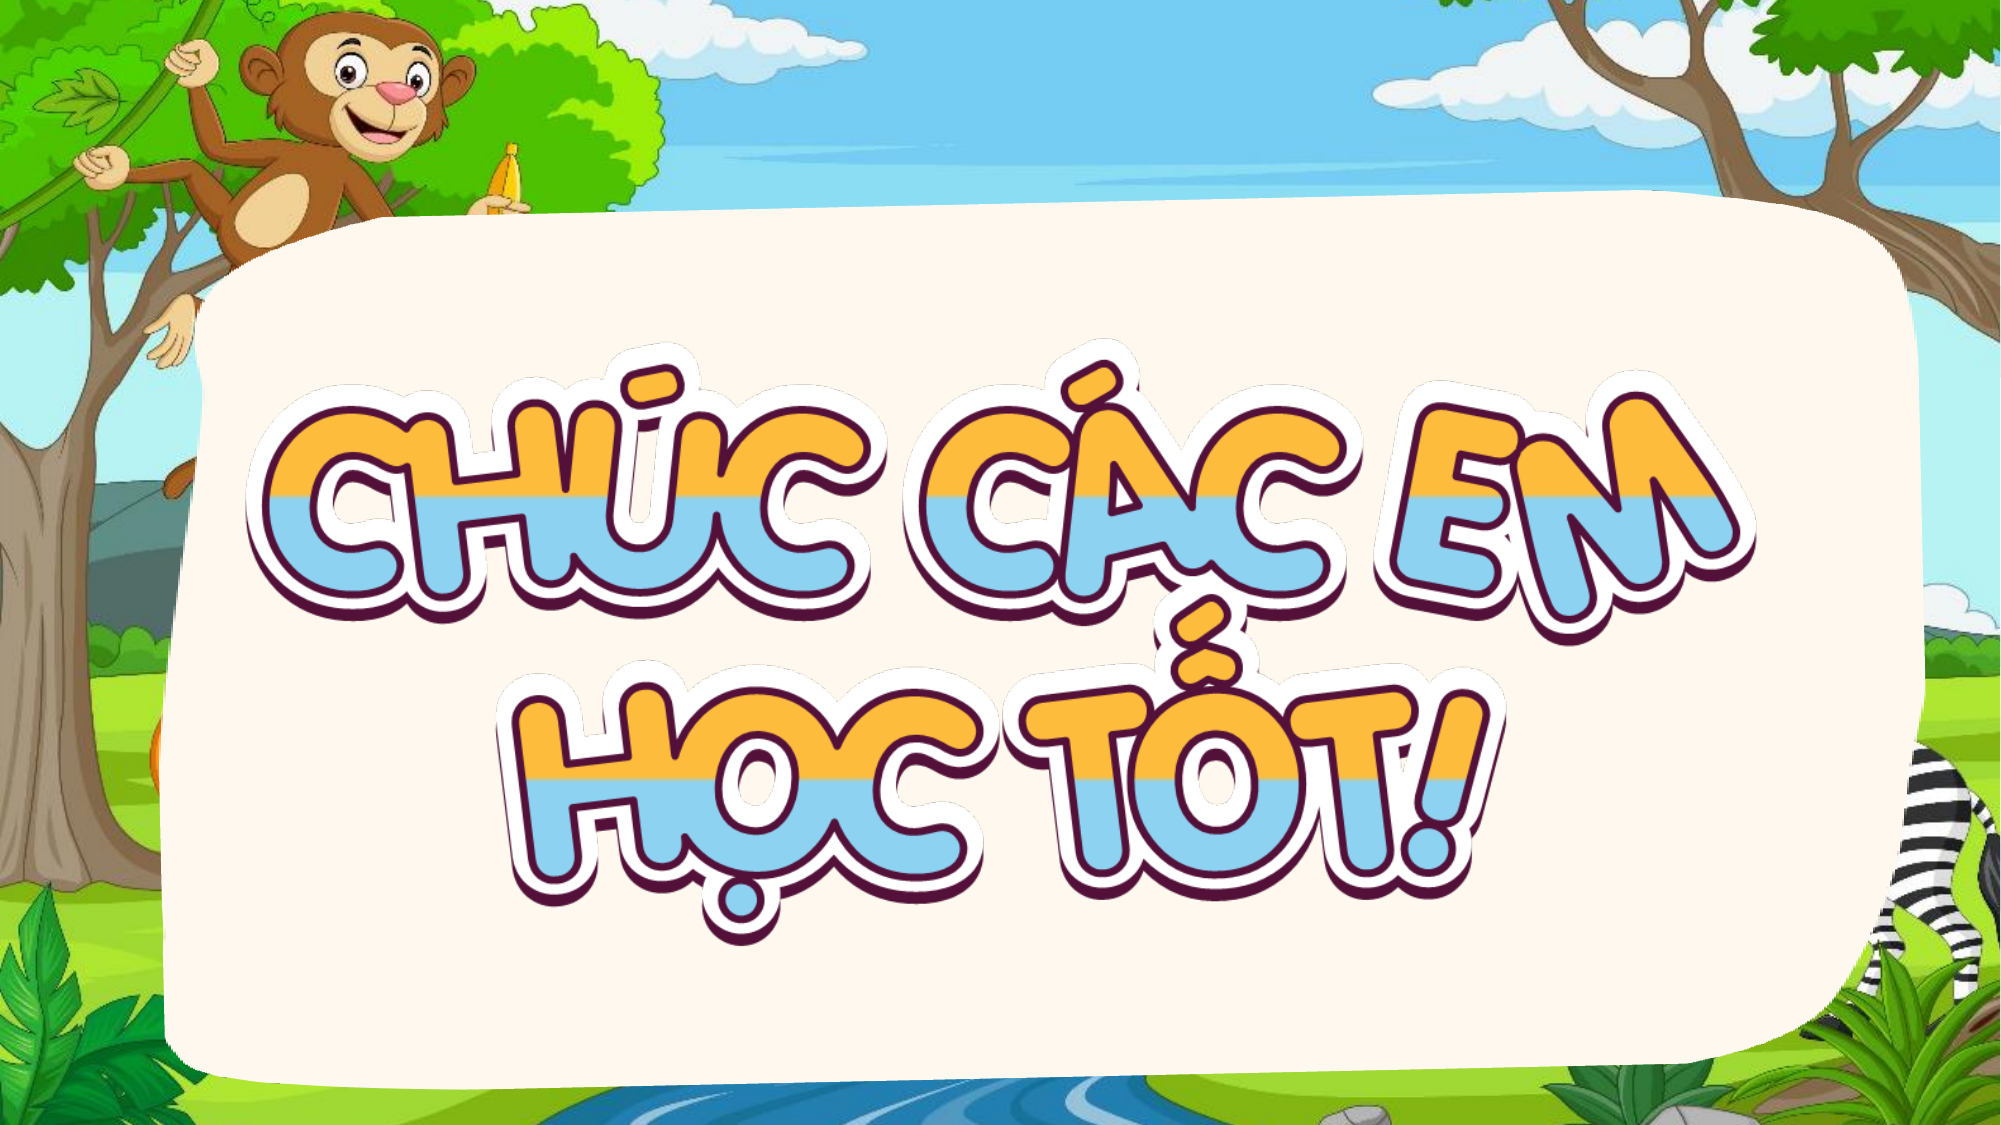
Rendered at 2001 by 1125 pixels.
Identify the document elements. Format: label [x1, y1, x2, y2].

text_box [147, 184, 1934, 1097]
picture [0, 0, 2001, 1125]
